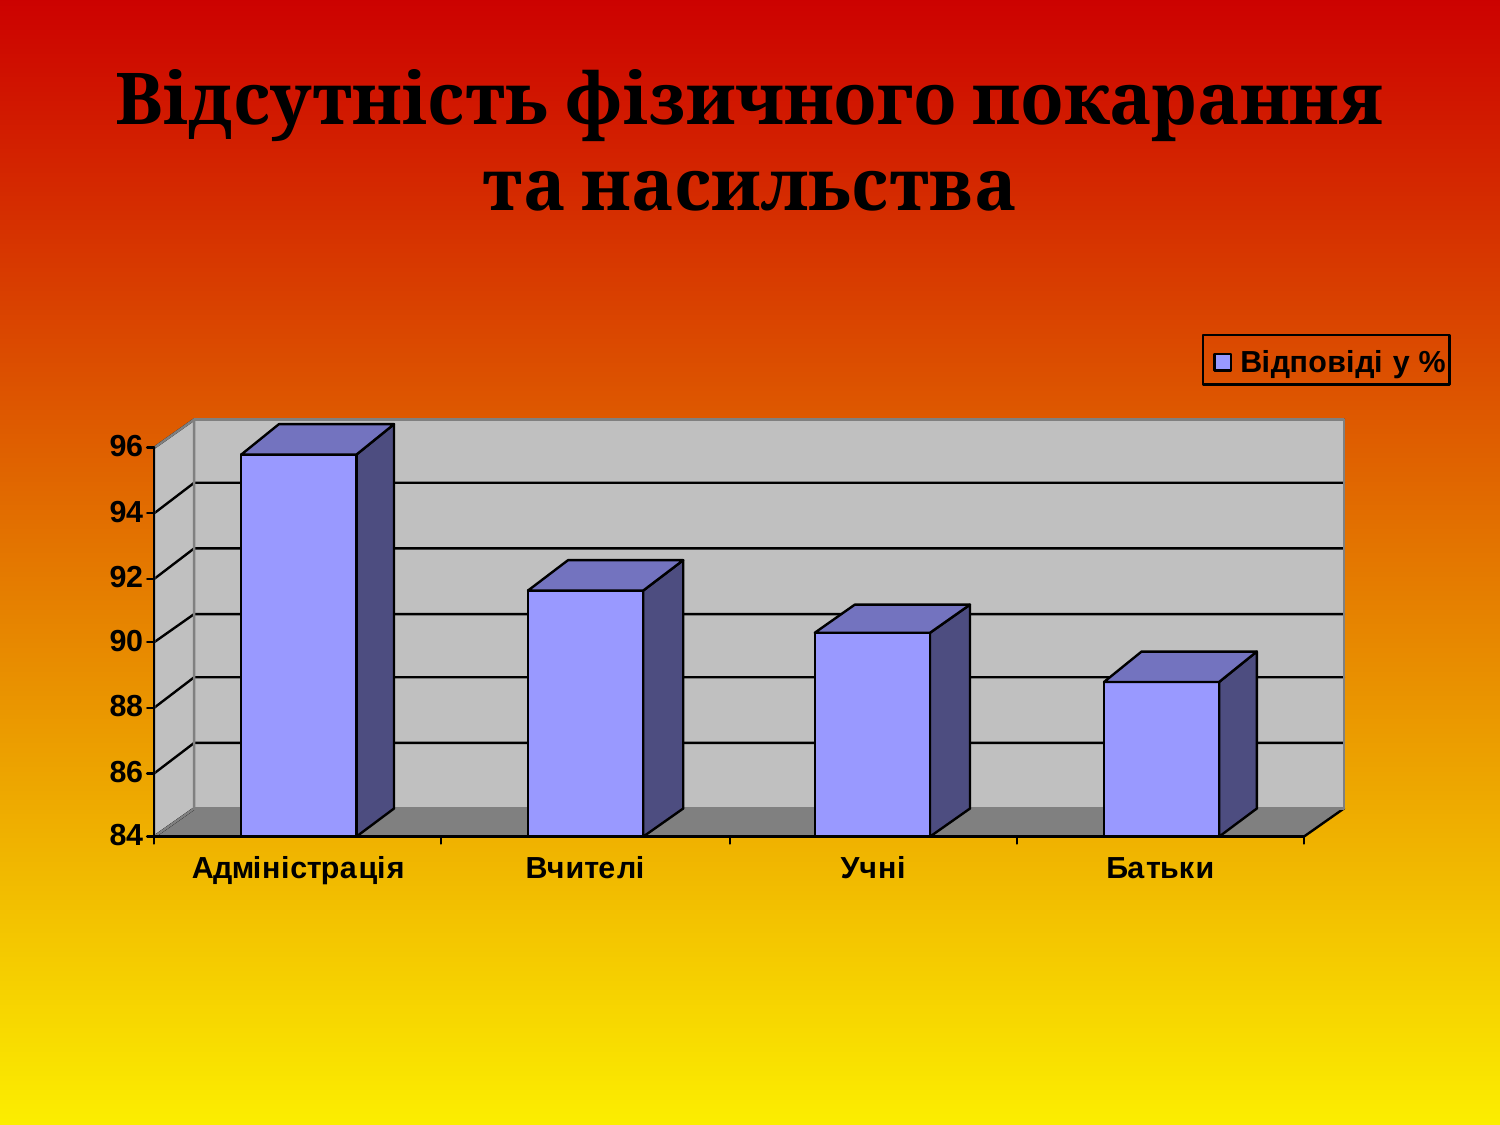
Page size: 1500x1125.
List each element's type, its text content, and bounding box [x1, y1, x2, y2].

title Відсутність фізичного покарання та насильства [74, 44, 1426, 233]
text_box [0, 1, 1500, 1125]
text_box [0, 316, 1474, 915]
